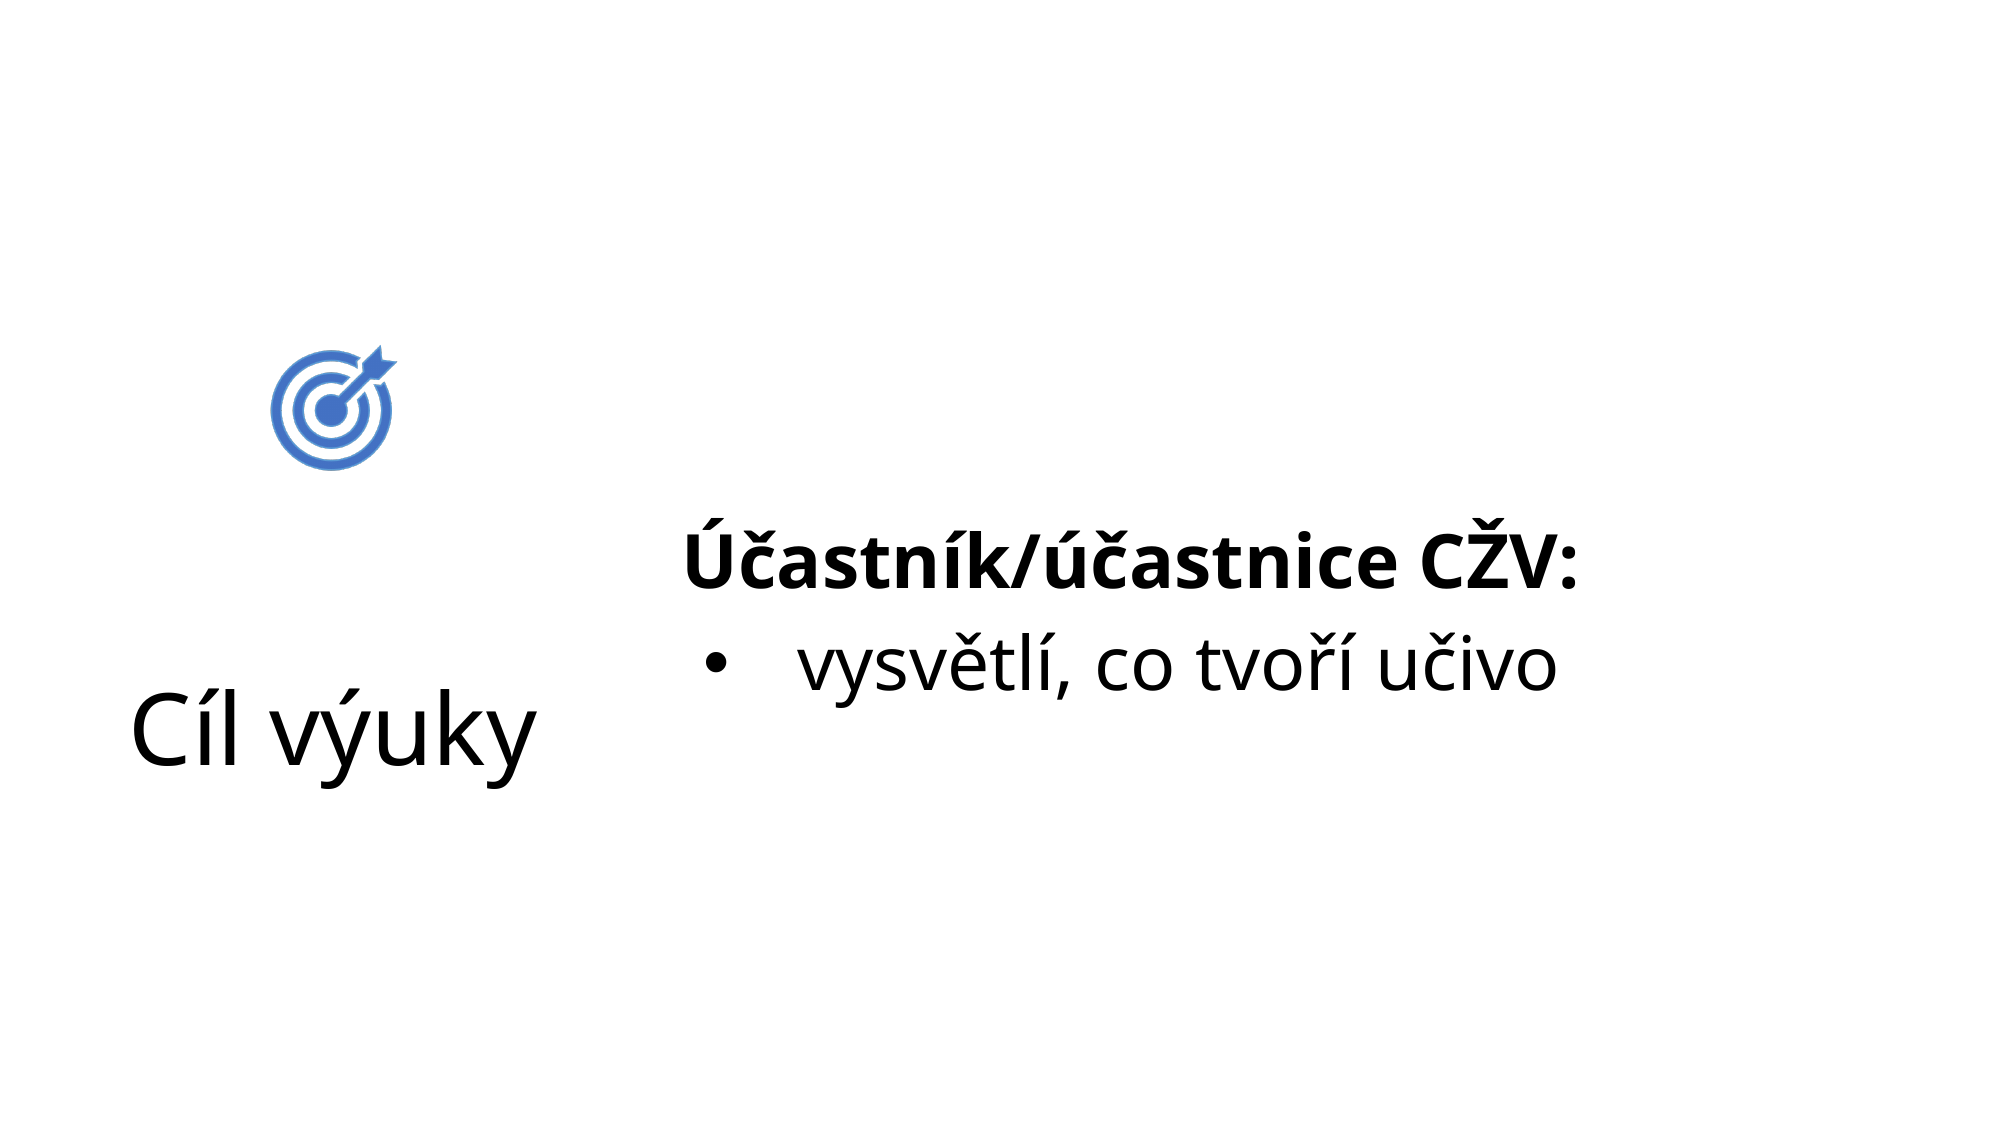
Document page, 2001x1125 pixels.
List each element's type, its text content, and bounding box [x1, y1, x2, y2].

picture [258, 332, 409, 483]
list Účastník/účastnice CŽV: vysvětlí, co tvoří učivo [666, 105, 1863, 1014]
title Cíl výuky [71, 563, 596, 1014]
